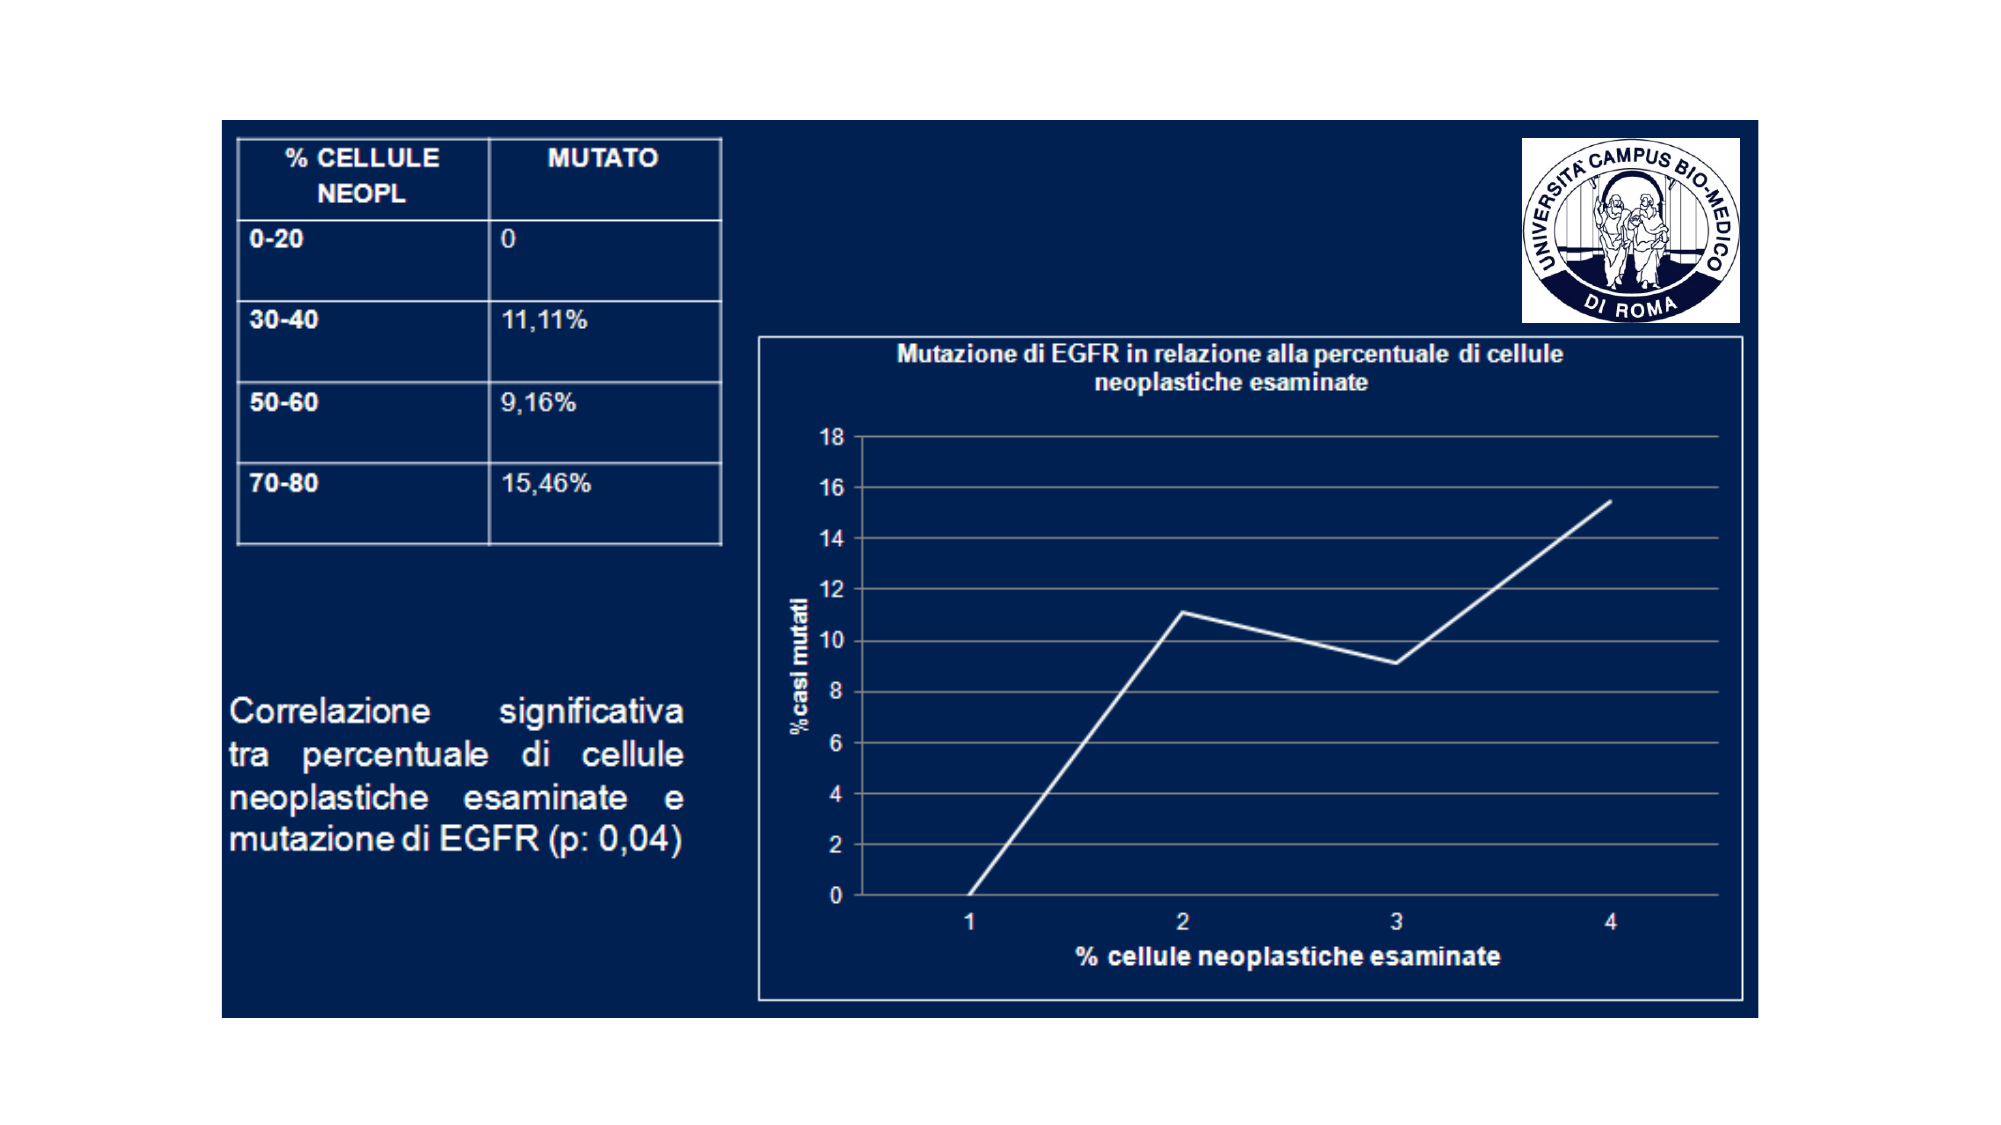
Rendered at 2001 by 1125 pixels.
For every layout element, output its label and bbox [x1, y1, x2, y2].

picture [221, 120, 1759, 1018]
